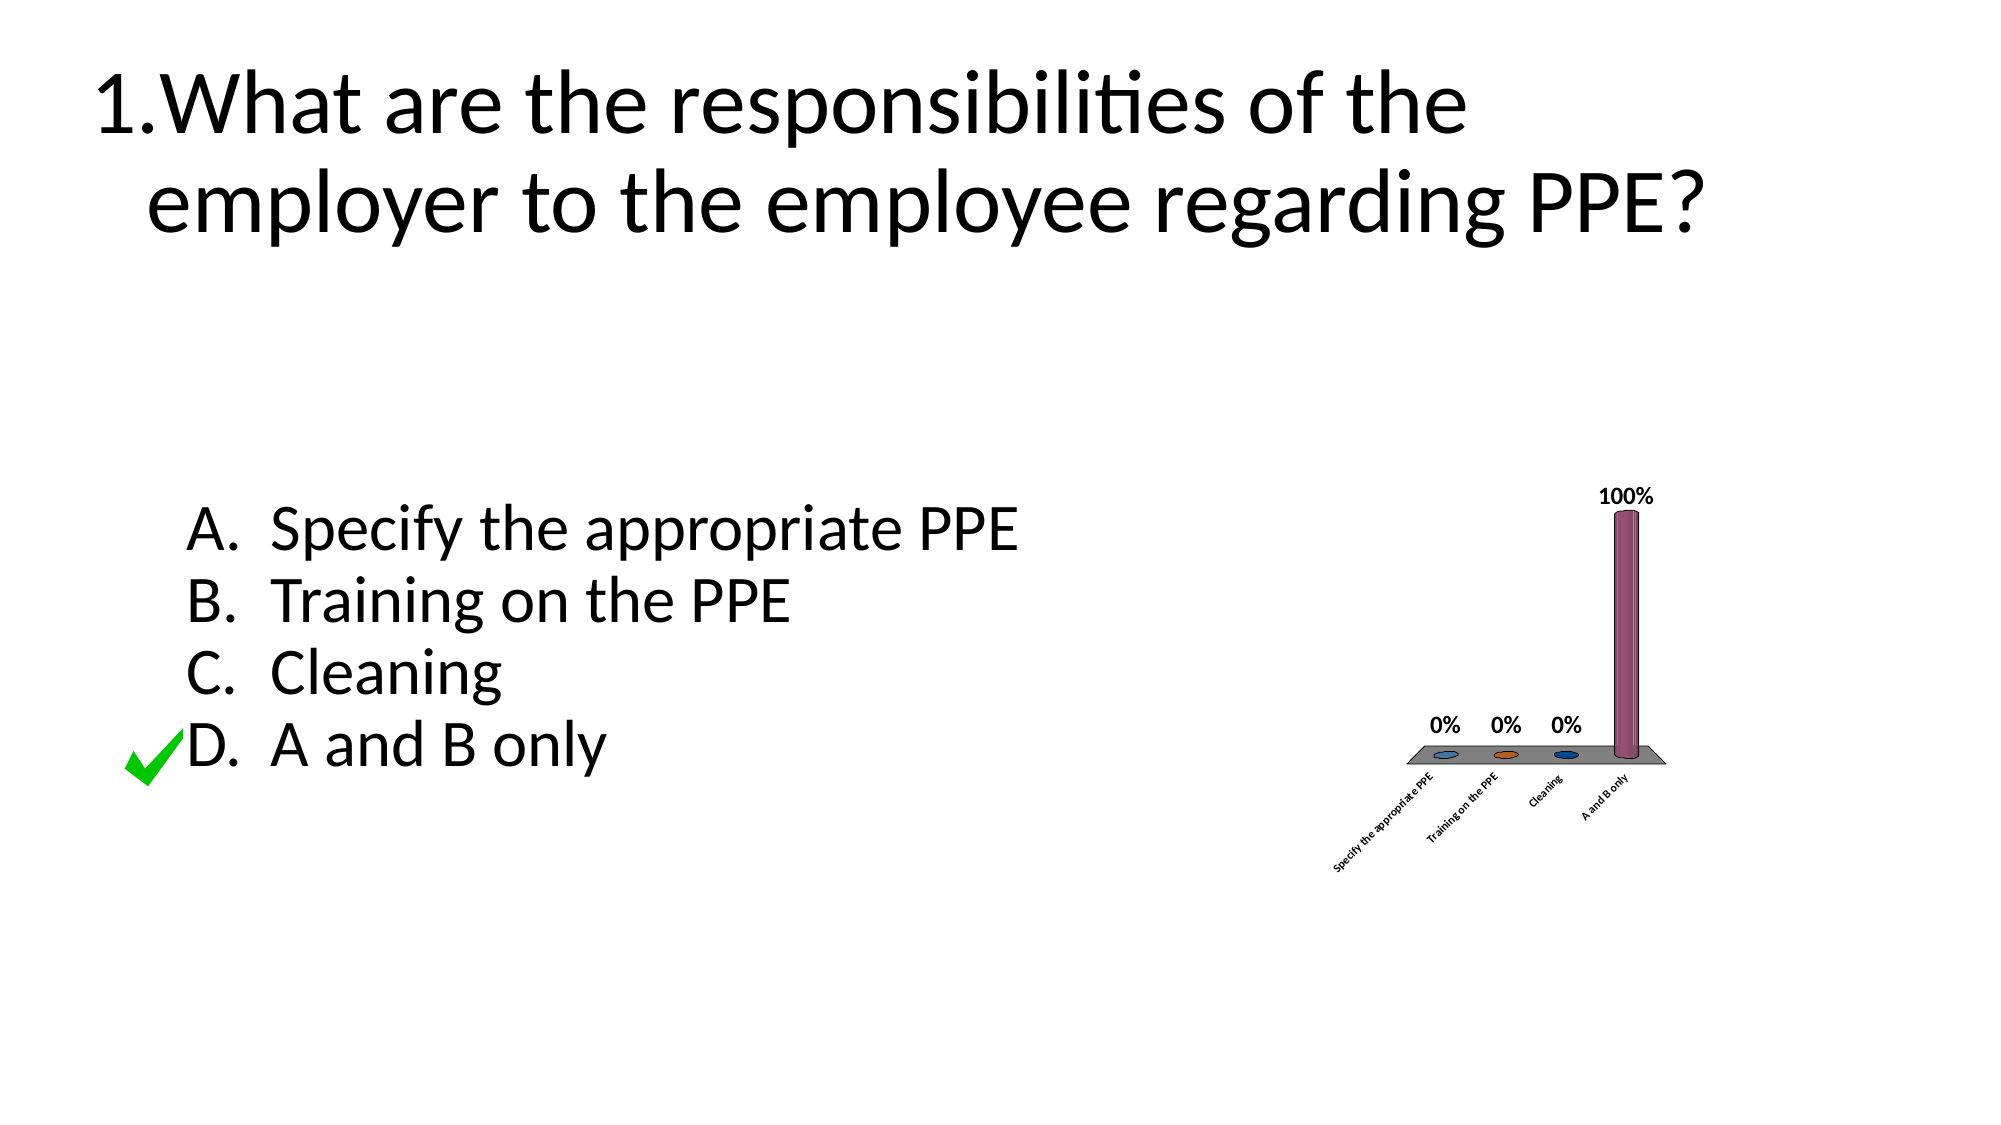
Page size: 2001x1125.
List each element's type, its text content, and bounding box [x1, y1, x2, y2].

list Specify the appropriate PPE Training on the PPE Cleaning A and B only [171, 485, 1060, 837]
text_box [123, 725, 185, 788]
title What are the responsibilities of the employer to the employee regarding PPE? [75, 45, 1800, 263]
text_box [1239, 473, 1740, 896]
